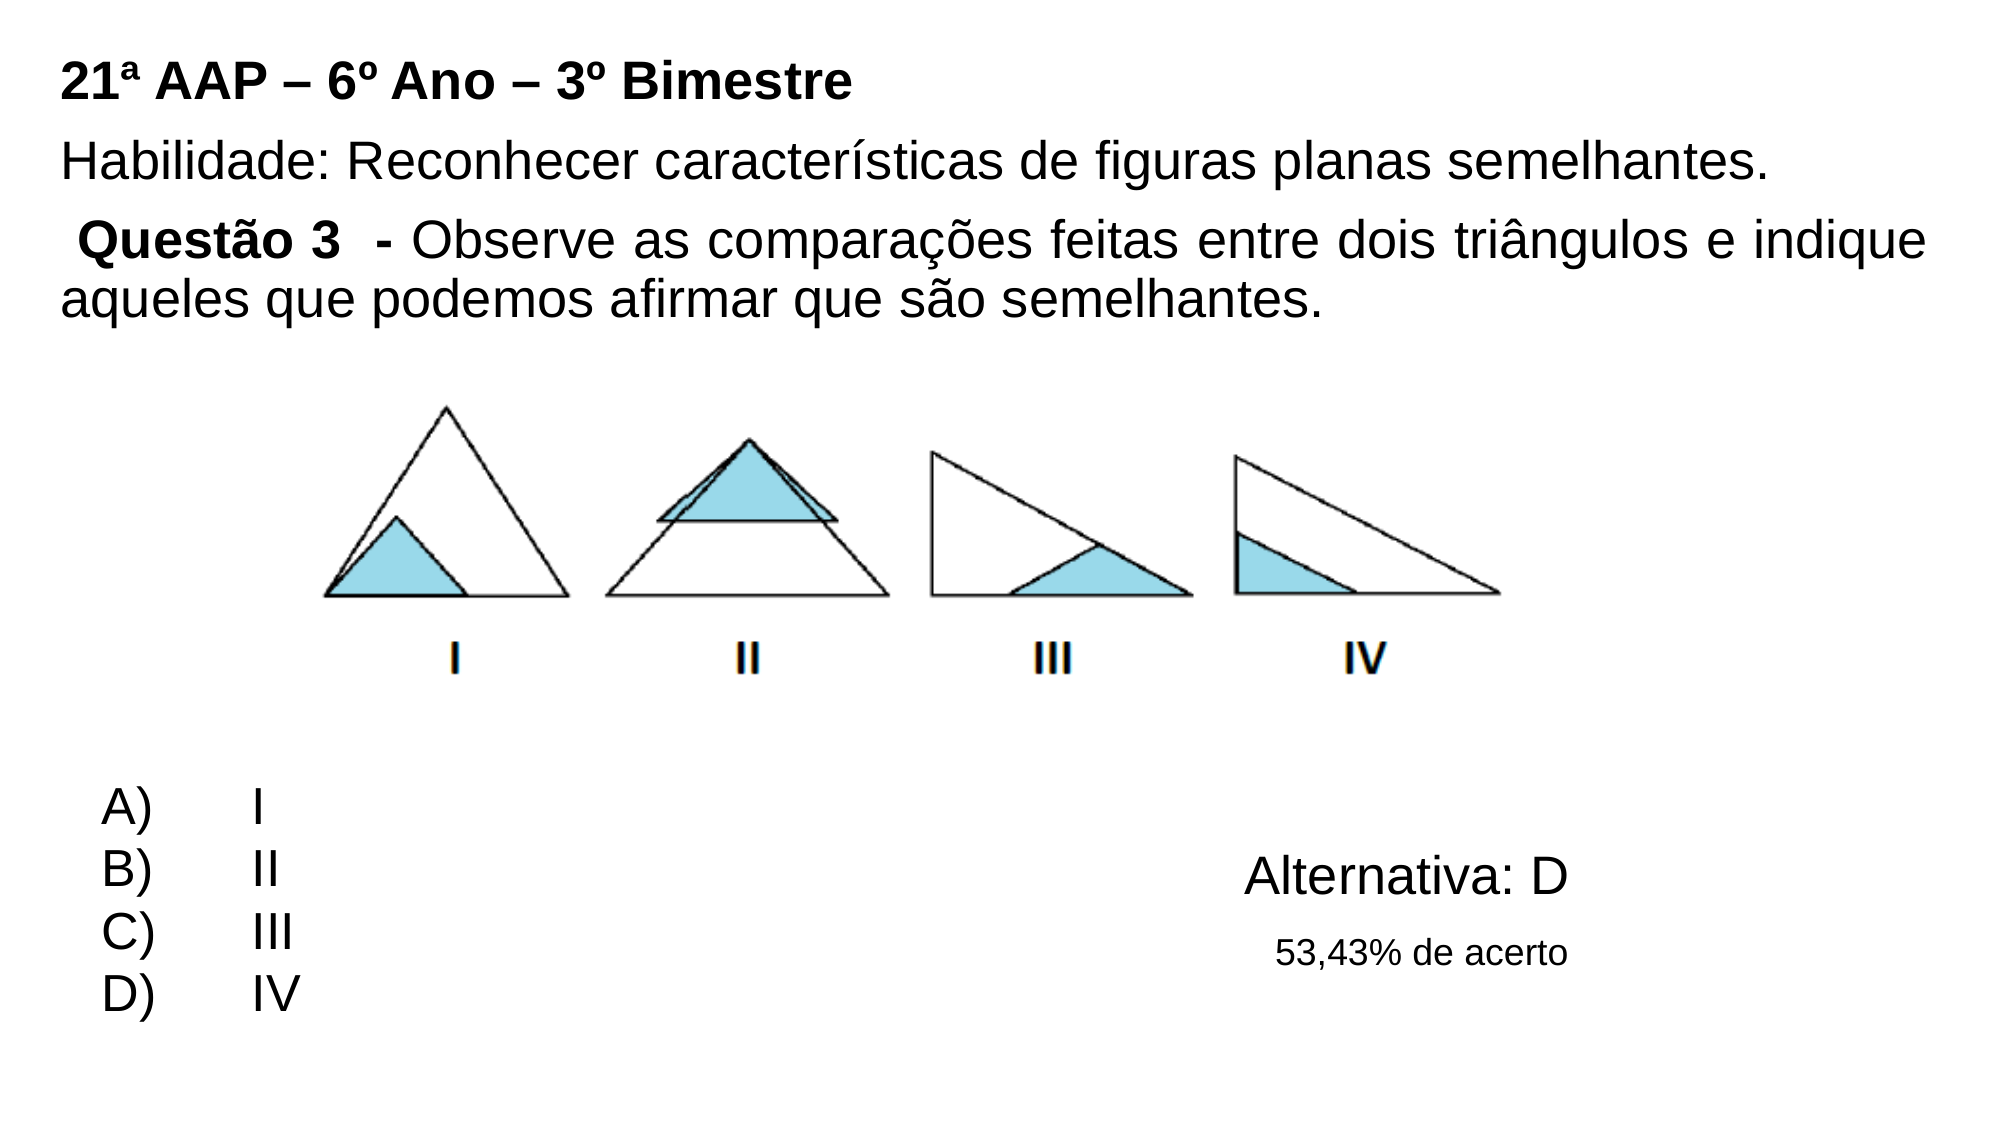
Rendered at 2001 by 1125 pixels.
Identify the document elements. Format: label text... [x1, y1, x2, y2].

picture [318, 375, 1528, 703]
text_box A) I B) II C) III D) IV [86, 764, 453, 1030]
text_box 53,43% de acerto [1260, 921, 1584, 981]
text_box Alternativa: D [1229, 832, 1586, 913]
list 21ª AAP – 6º Ano – 3º Bimestre Habilidade: Reconhecer características de figuras planas semelhantes. Questão 3 - Observe as comparações feitas entre dois triângulos e indique aqueles que podemos afirmar que são semelhantes. [45, 45, 1946, 1050]
